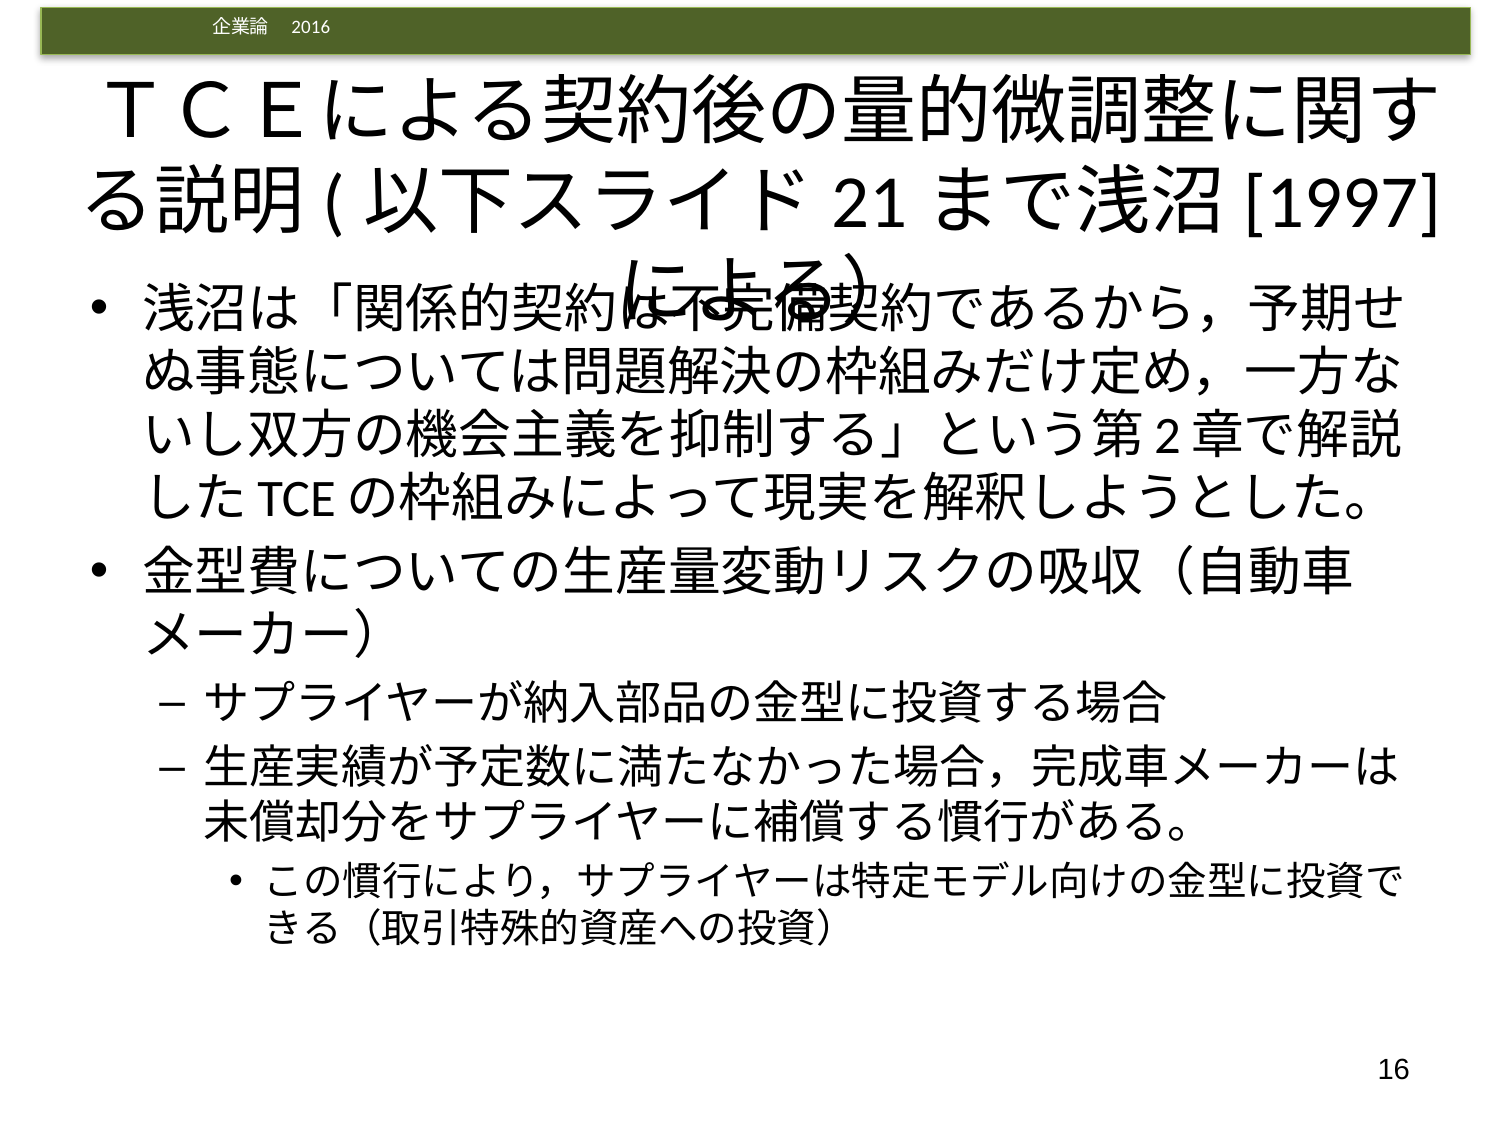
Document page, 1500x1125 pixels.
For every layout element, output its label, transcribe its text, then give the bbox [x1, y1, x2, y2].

title ＴＣＥによる契約後の量的微調整に関する説明(以下スライド21まで浅沼[1997]による） [64, 54, 1471, 256]
list 浅沼は「関係的契約は不完備契約であるから，予期せぬ事態については問題解決の枠組みだけ定め，一方ないし双方の機会主義を抑制する」という第2章で解説したTCEの枠組みによって現実を解釈しようとした。 金型費についての生産量変動リスクの吸収（自動車メーカー） サプライヤーが納入部品の金型に投資する場合 生産実績が予定数に満たなかった場合，完成車メーカーは未償却分をサプライヤーに補償する慣行がある。 この慣行により，サプライヤーは特定モデル向けの金型に投資できる（取引特殊的資産への投資） [75, 267, 1425, 1012]
slide_number 16 [1299, 1042, 1425, 1103]
